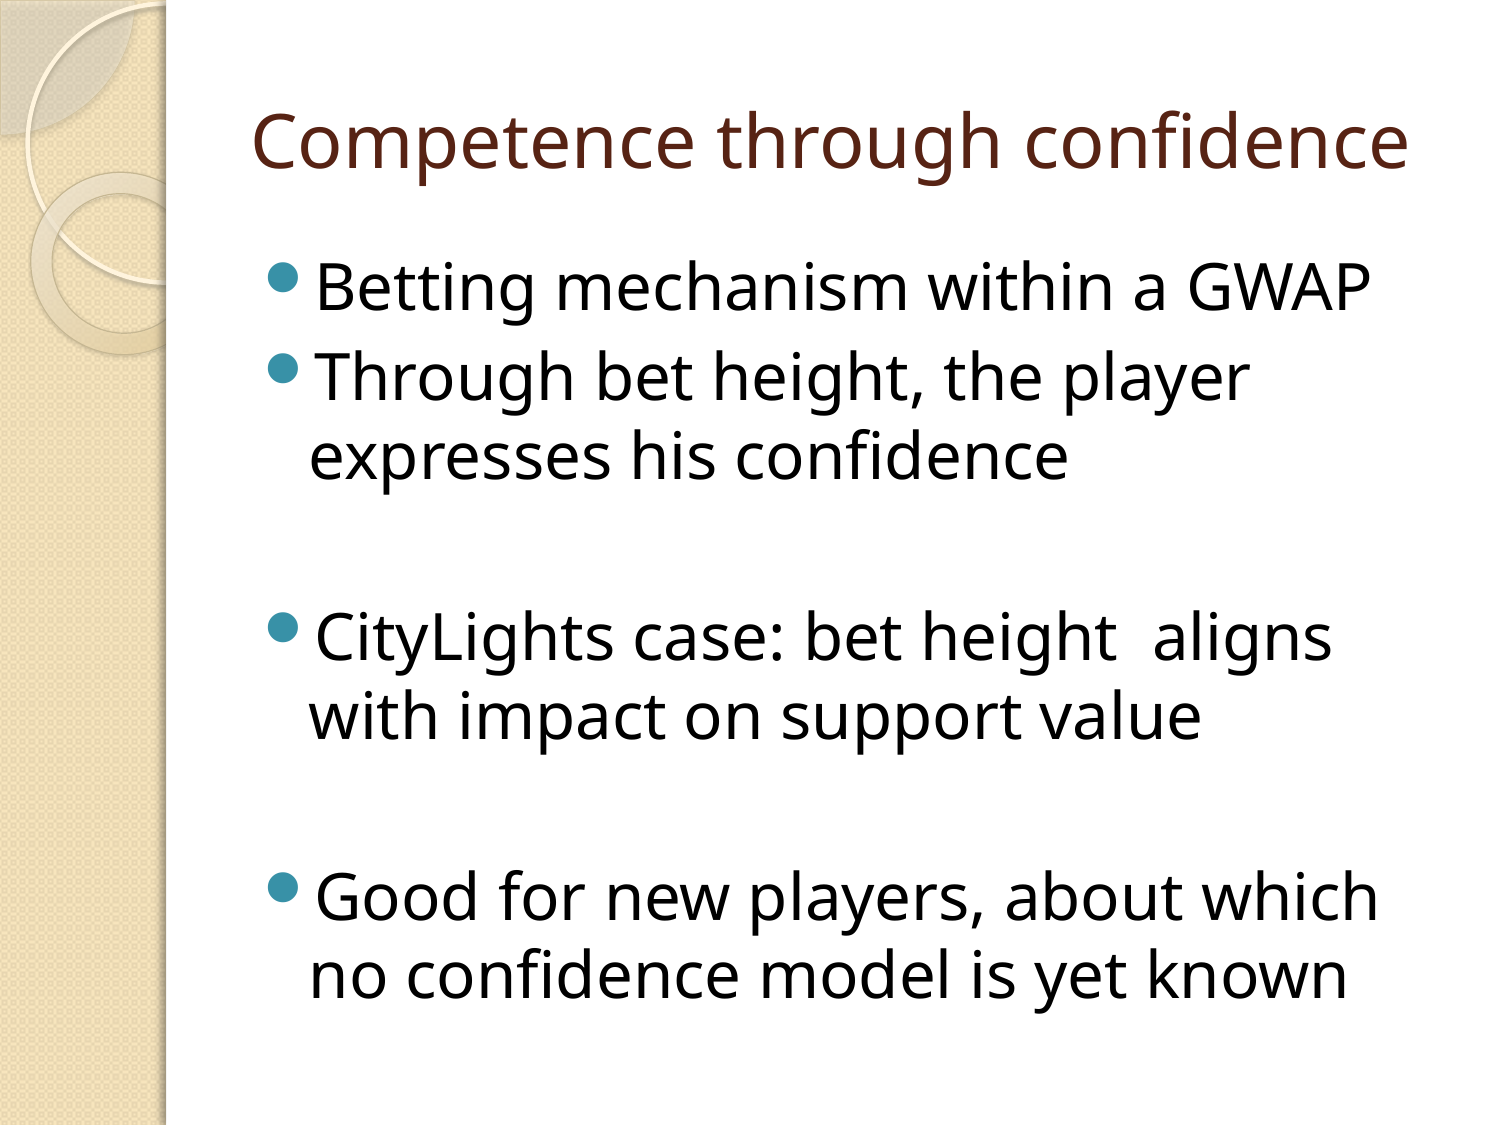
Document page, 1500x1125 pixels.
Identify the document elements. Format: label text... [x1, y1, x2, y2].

title Competence through confidence [235, 45, 1466, 233]
list Betting mechanism within a GWAP Through bet height, the player expresses his confidence CityLights case: bet height aligns with impact on support value Good for new players, about which no confidence model is yet known [235, 237, 1466, 1025]
